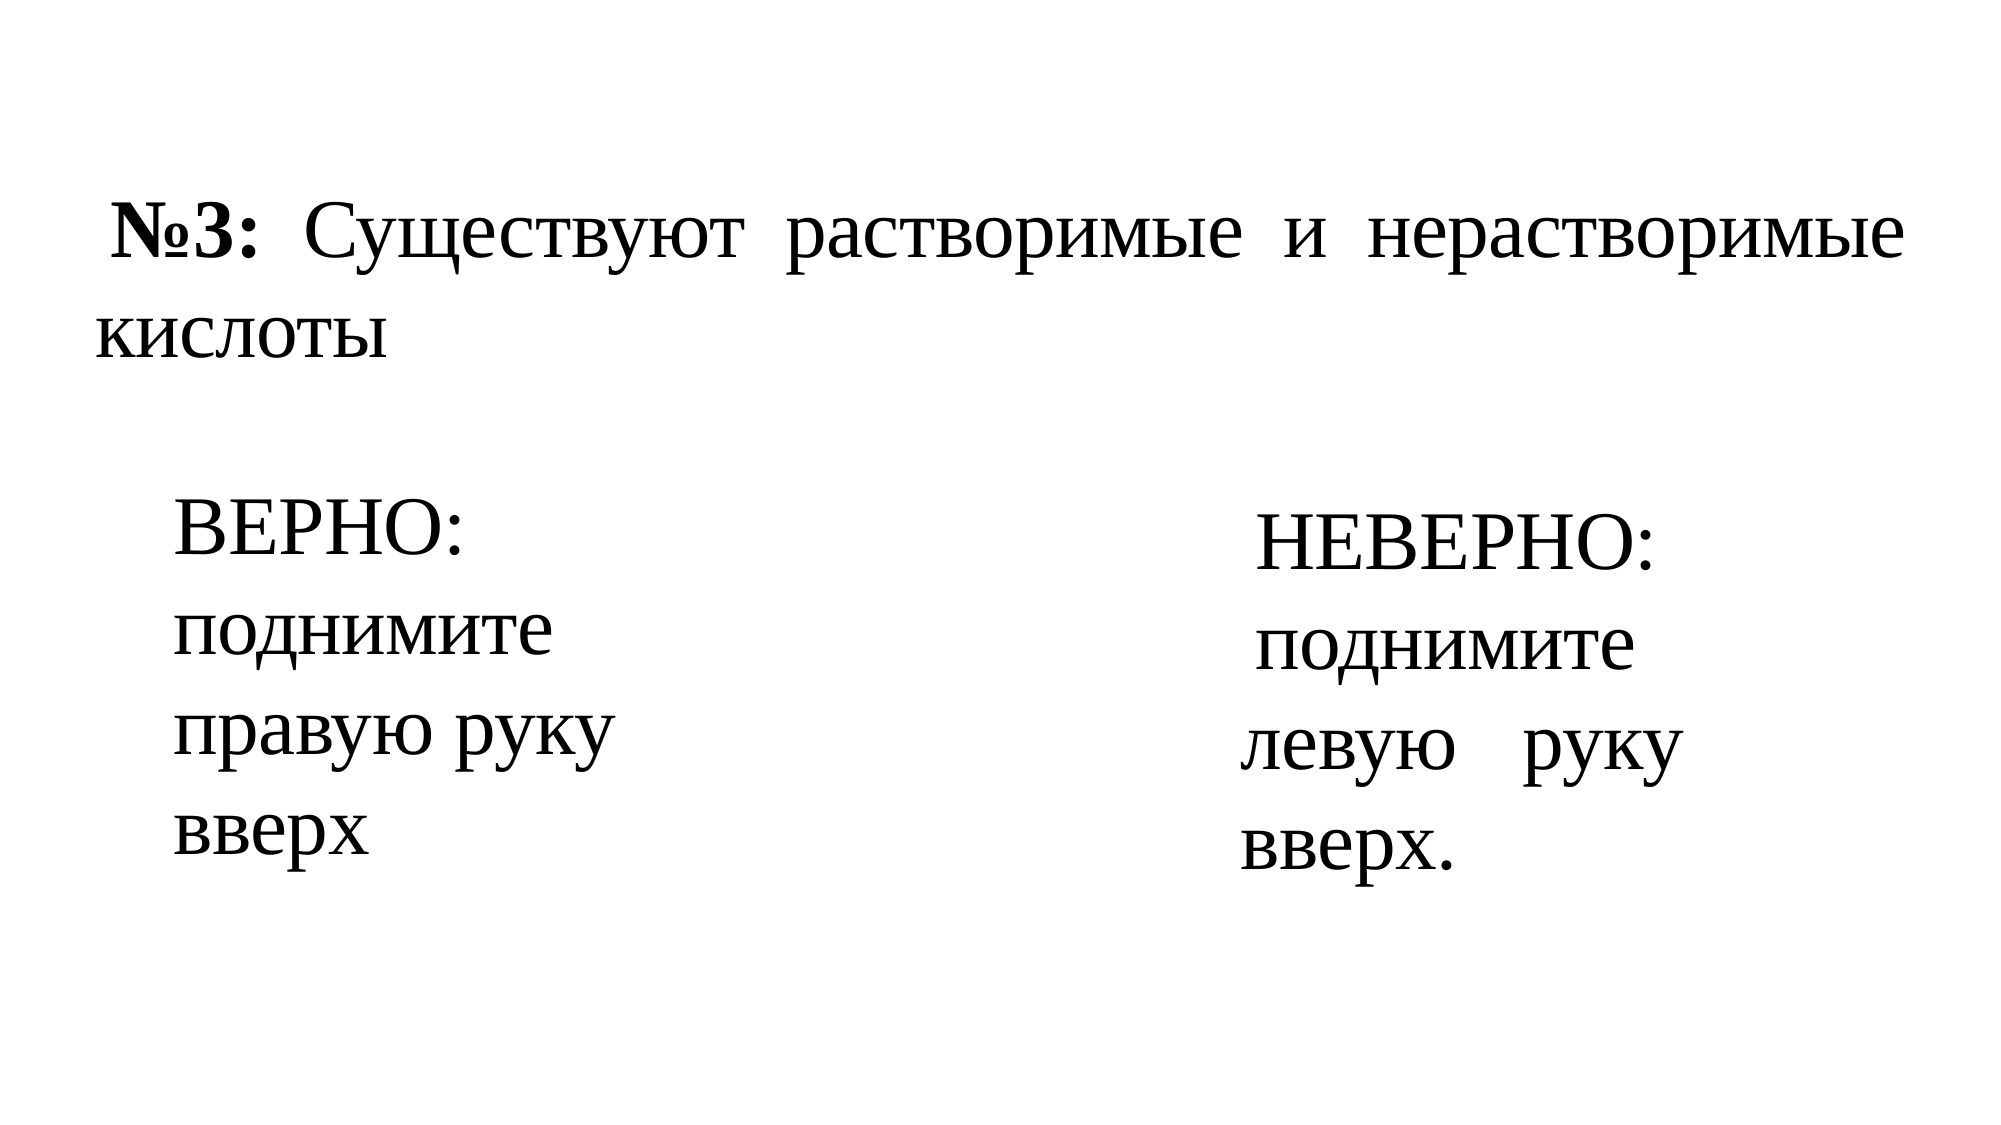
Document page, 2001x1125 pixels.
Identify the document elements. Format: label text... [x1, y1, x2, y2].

text_box НЕВЕРНО: поднимите левую руку вверх. [1225, 479, 1699, 894]
text_box №3: Существуют растворимые и нерастворимые кислоты [80, 166, 1923, 382]
text_box ВЕРНО: поднимите правую руку вверх [158, 463, 727, 879]
